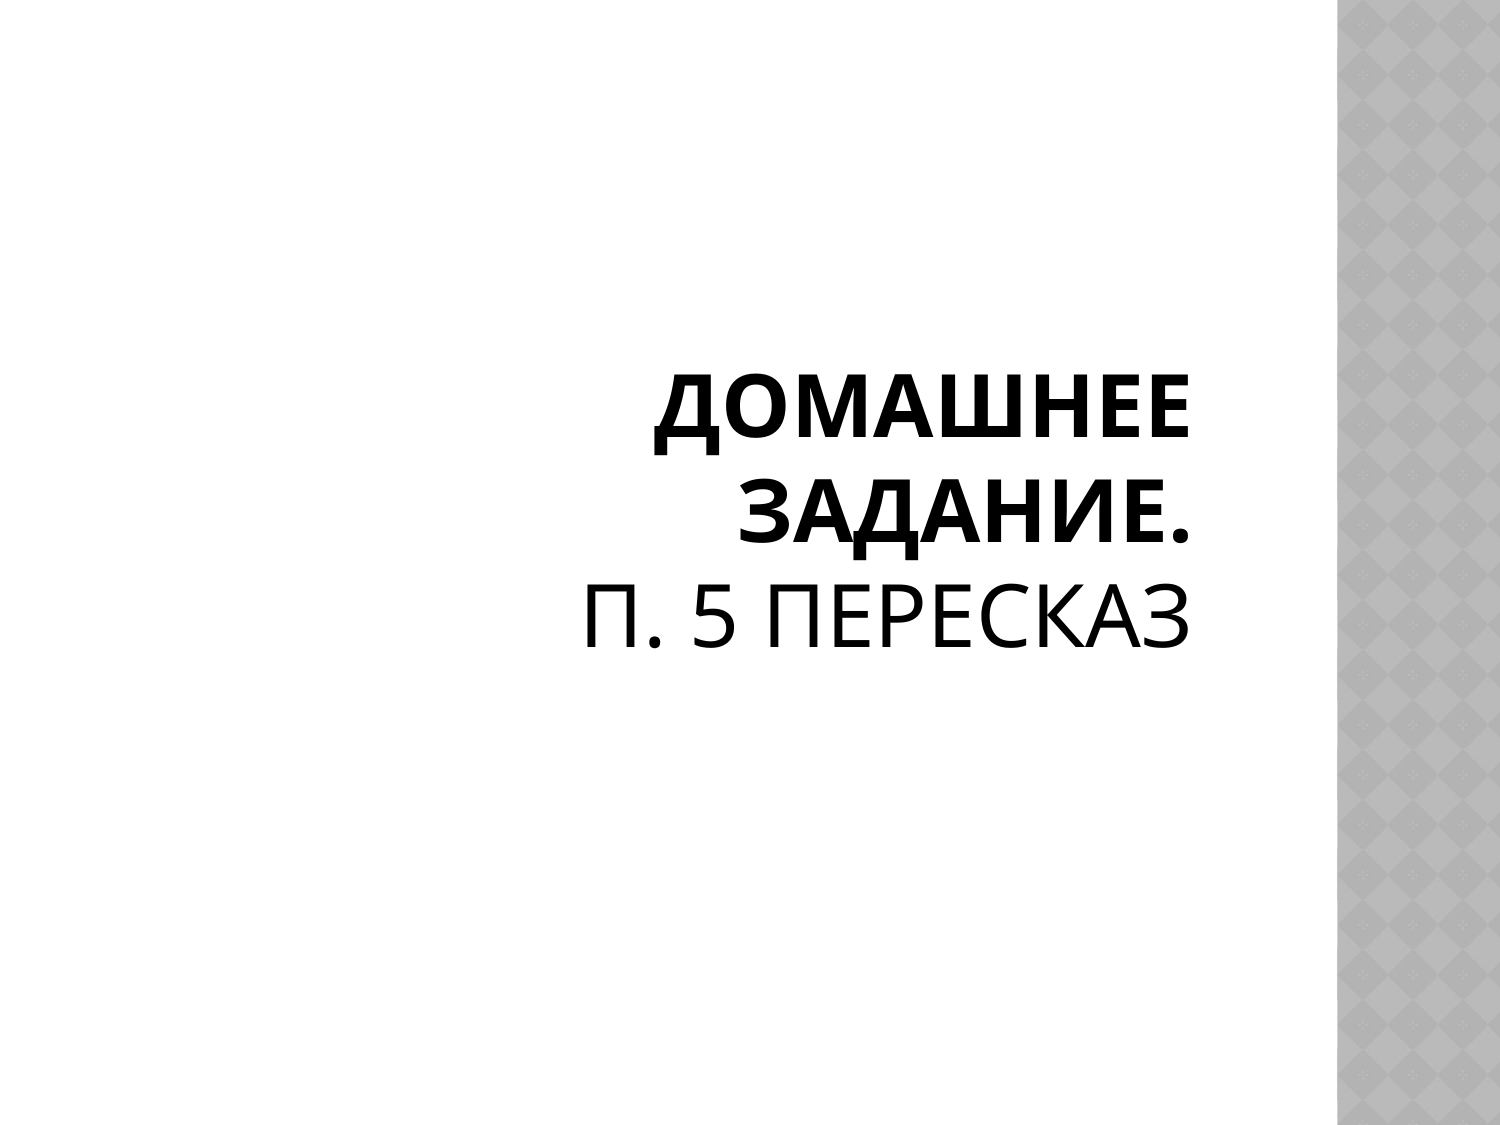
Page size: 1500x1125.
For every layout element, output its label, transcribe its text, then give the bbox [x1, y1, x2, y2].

title Домашнее задание. п. 5 пересказ [174, 349, 1202, 906]
